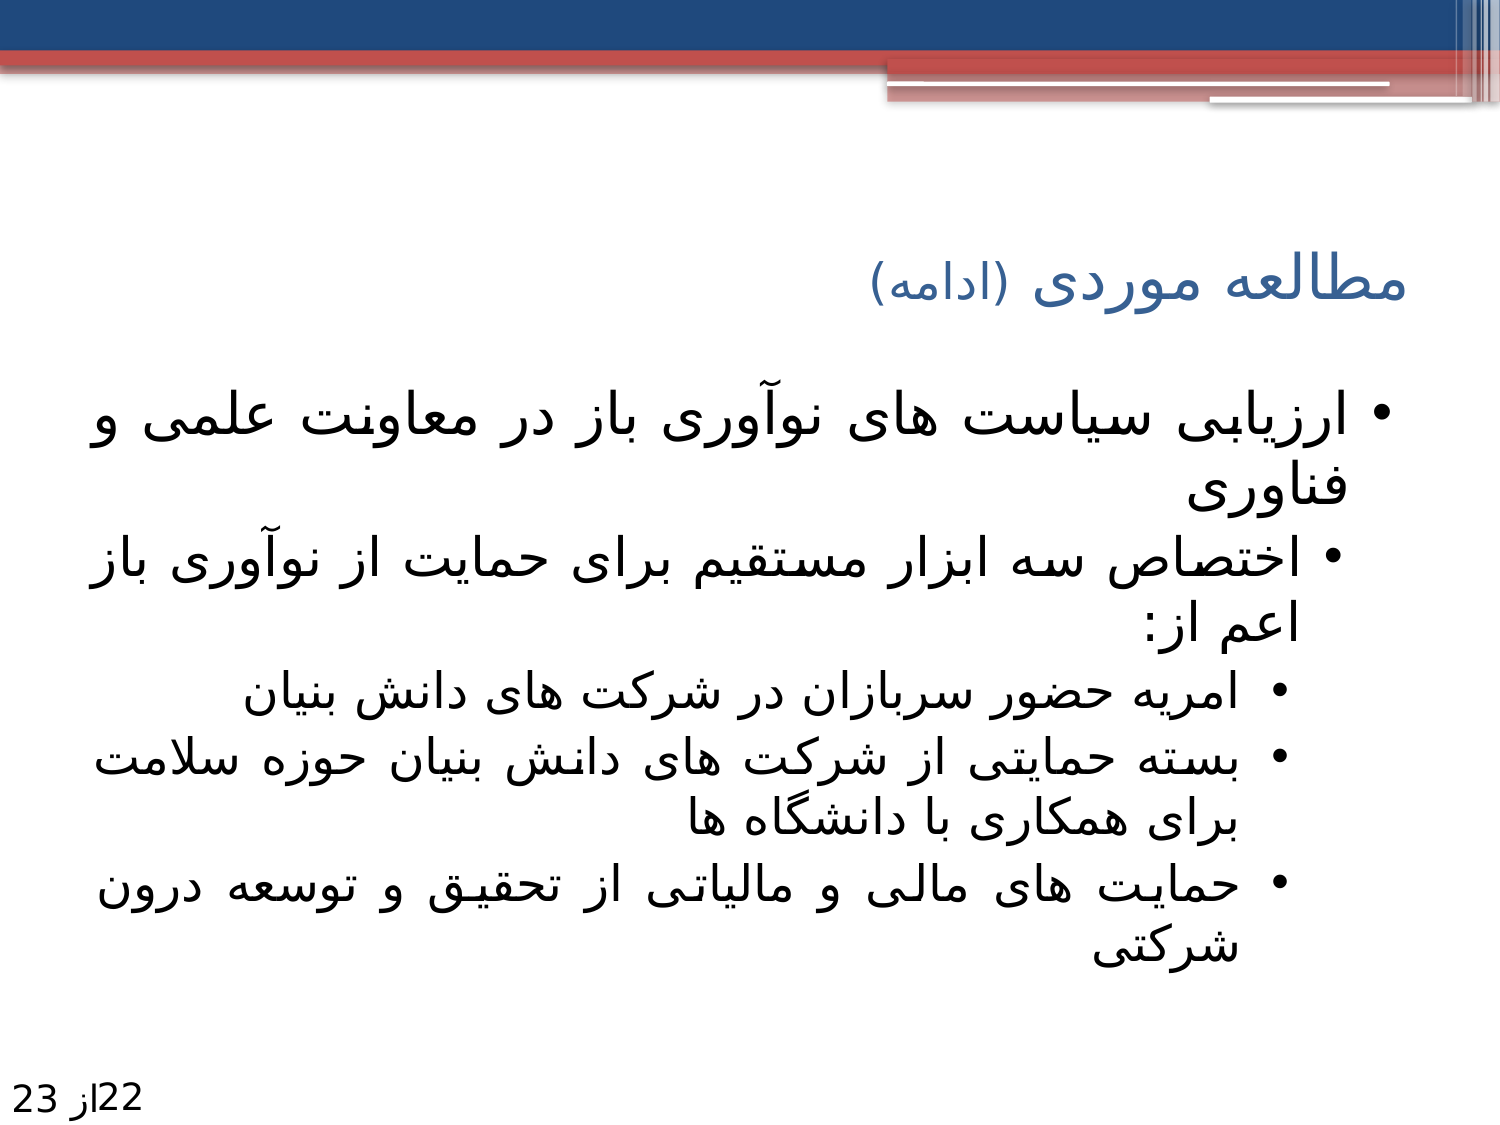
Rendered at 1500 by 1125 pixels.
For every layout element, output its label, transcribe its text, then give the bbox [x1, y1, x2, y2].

list ارزیابی سیاست های نوآوری باز در معاونت علمی و فناوری اختصاص سه ابزار مستقیم برای حمایت از نوآوری باز اعم از: امریه حضور سربازان در شرکت های دانش بنیان بسته حمایتی از شرکت های دانش بنیان حوزه سلامت برای همکاری با دانشگاه ها حمایت های مالی و مالیاتی از تحقیق و توسعه درون شرکتی [75, 368, 1425, 1079]
footer از 23 [0, 1067, 57, 1125]
slide_number 22 [57, 1065, 183, 1125]
title مطالعه موردی (ادامه) [75, 187, 1425, 363]
